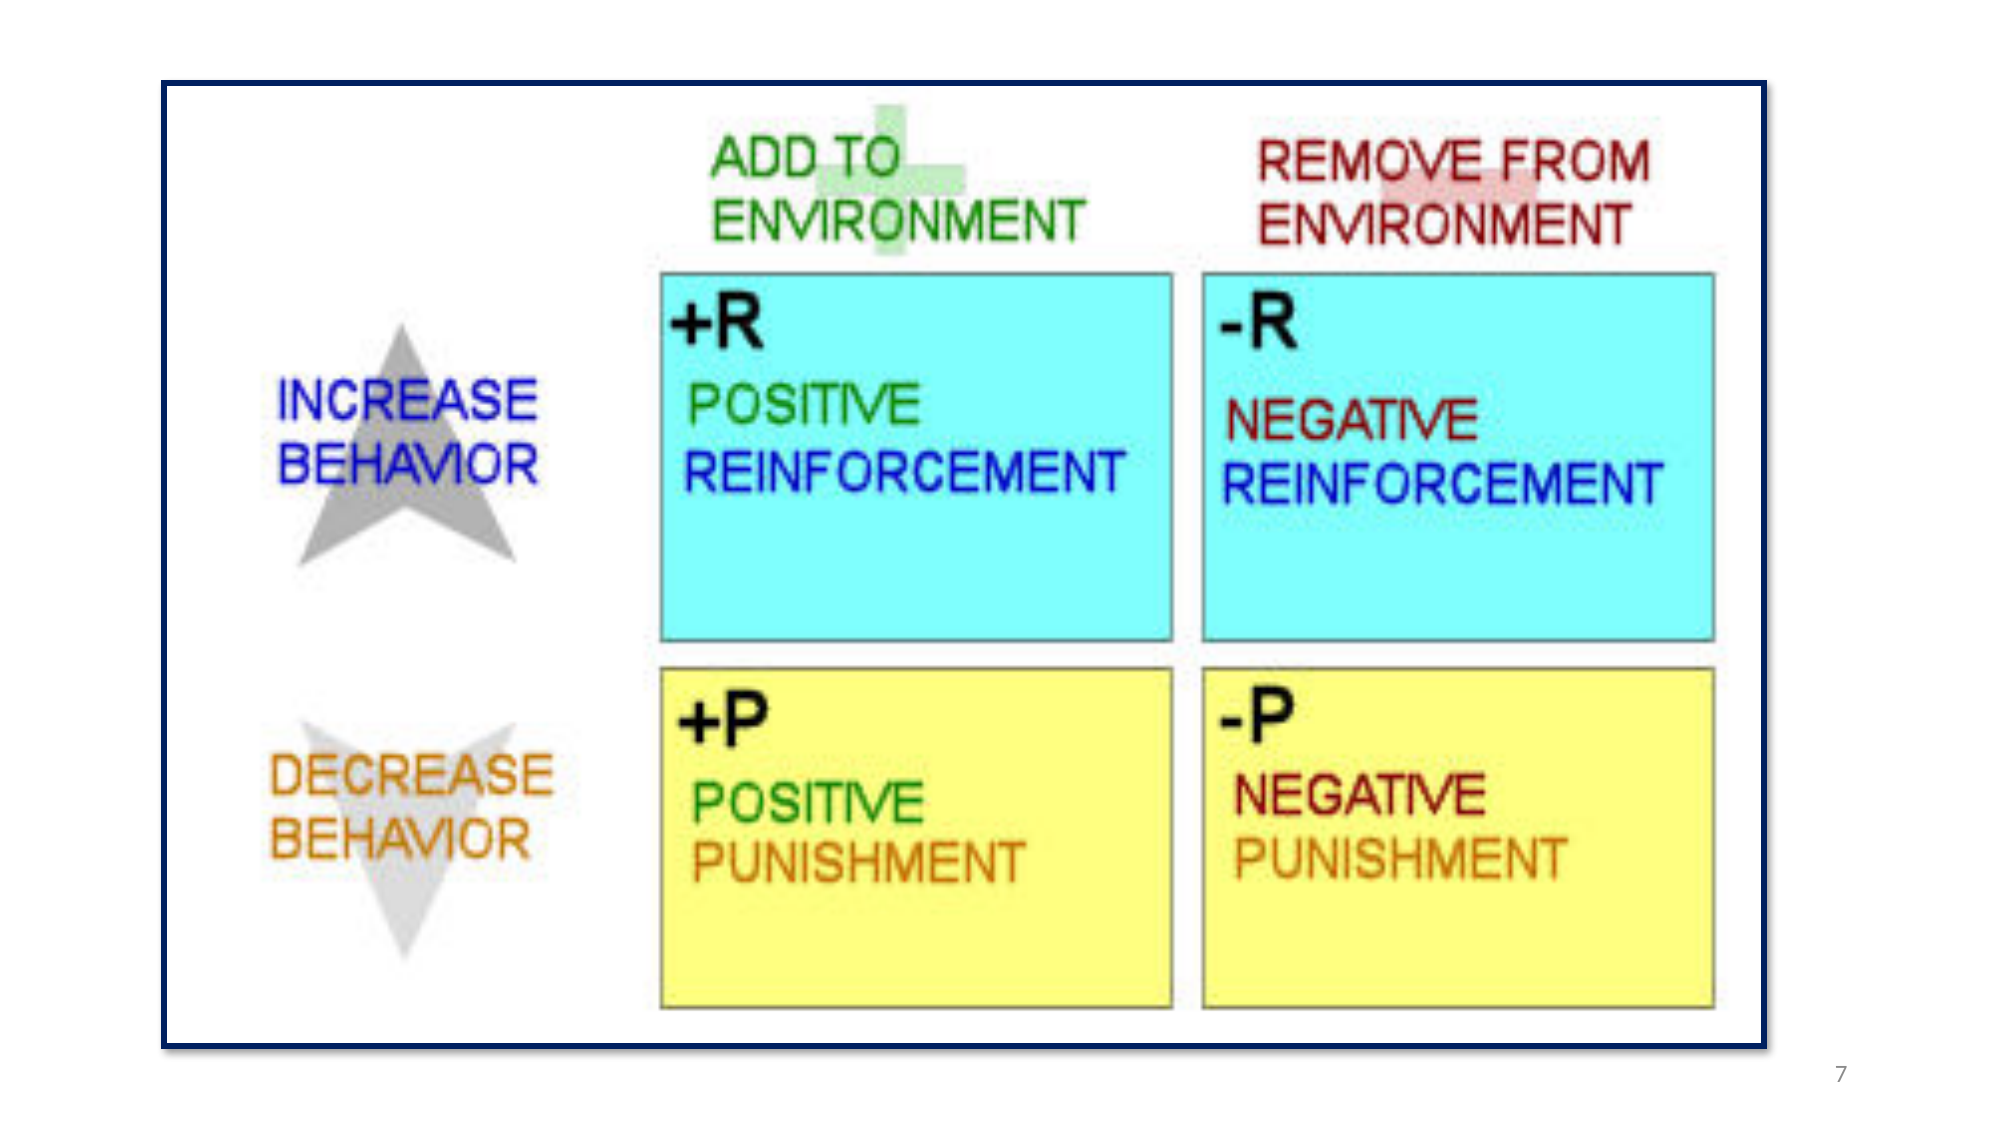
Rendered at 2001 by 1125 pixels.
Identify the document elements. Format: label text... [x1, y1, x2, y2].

slide_number 7 [1412, 1042, 1863, 1103]
picture [166, 86, 1761, 1043]
